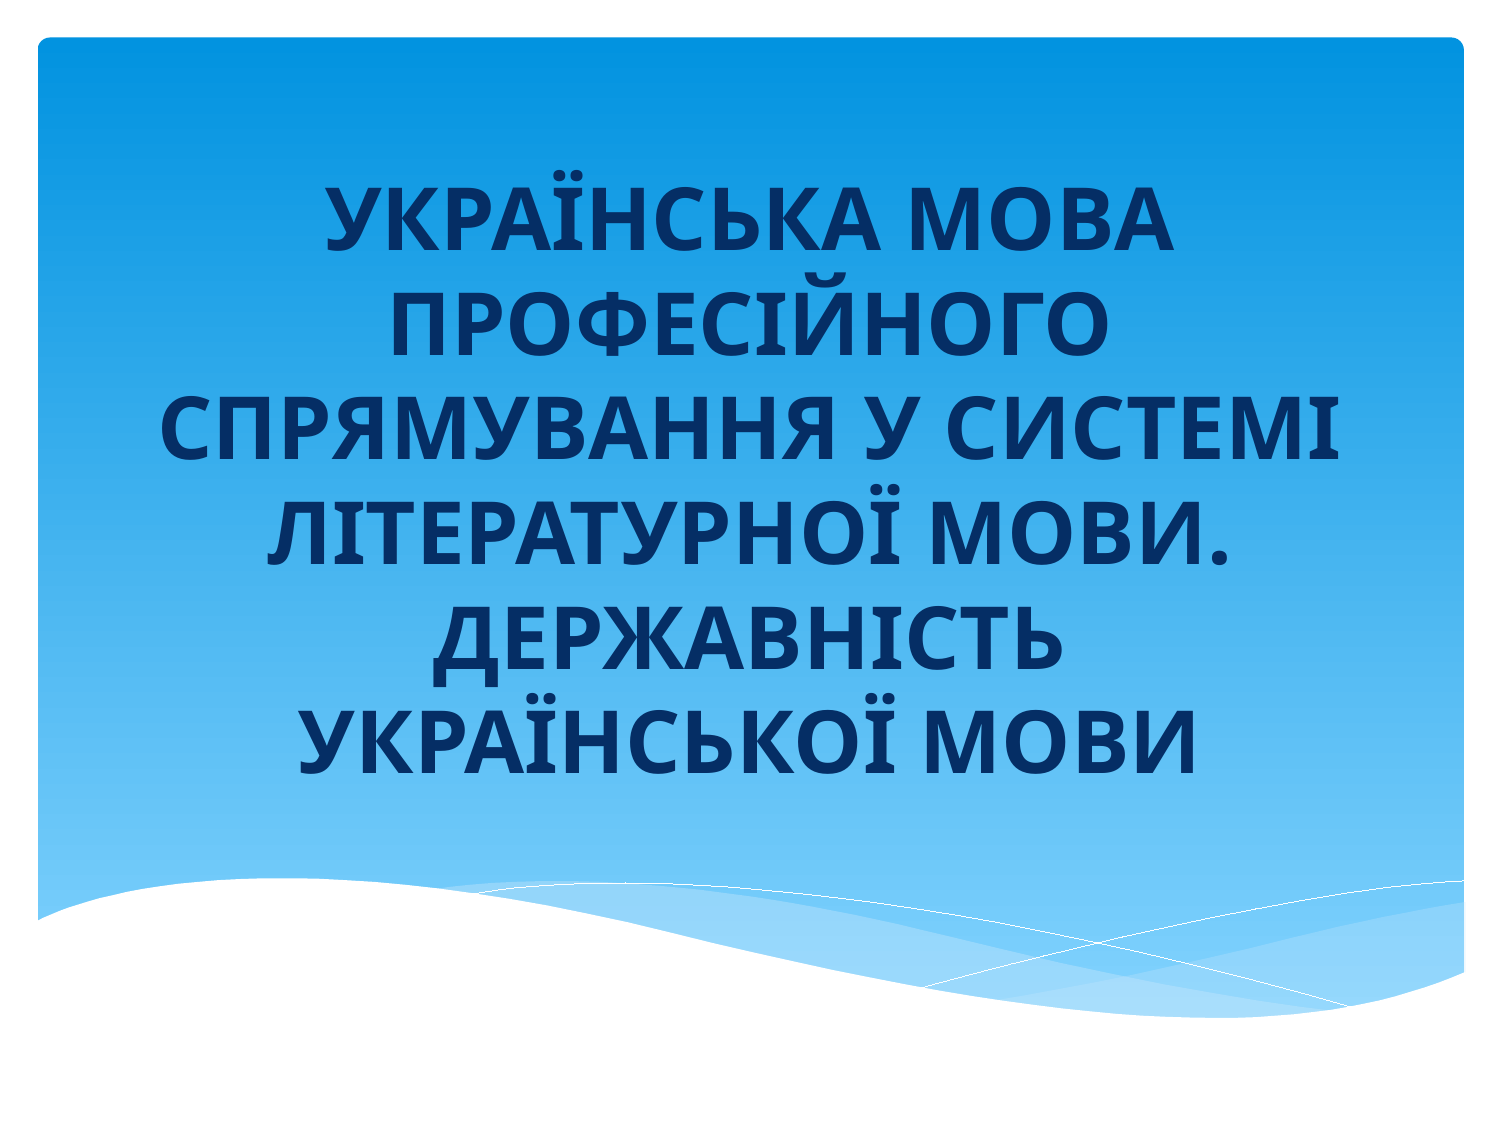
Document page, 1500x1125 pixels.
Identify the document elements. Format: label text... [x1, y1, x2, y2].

title УКРАЇНСЬКА МОВА ПРОФЕСІЙНОГО СПРЯМУВАННЯ У СИСТЕМІ ЛІТЕРАТУРНОЇ МОВИ. ДЕРЖАВНІСТЬ УКРАЇНСЬКОЇ МОВИ [112, 78, 1388, 799]
